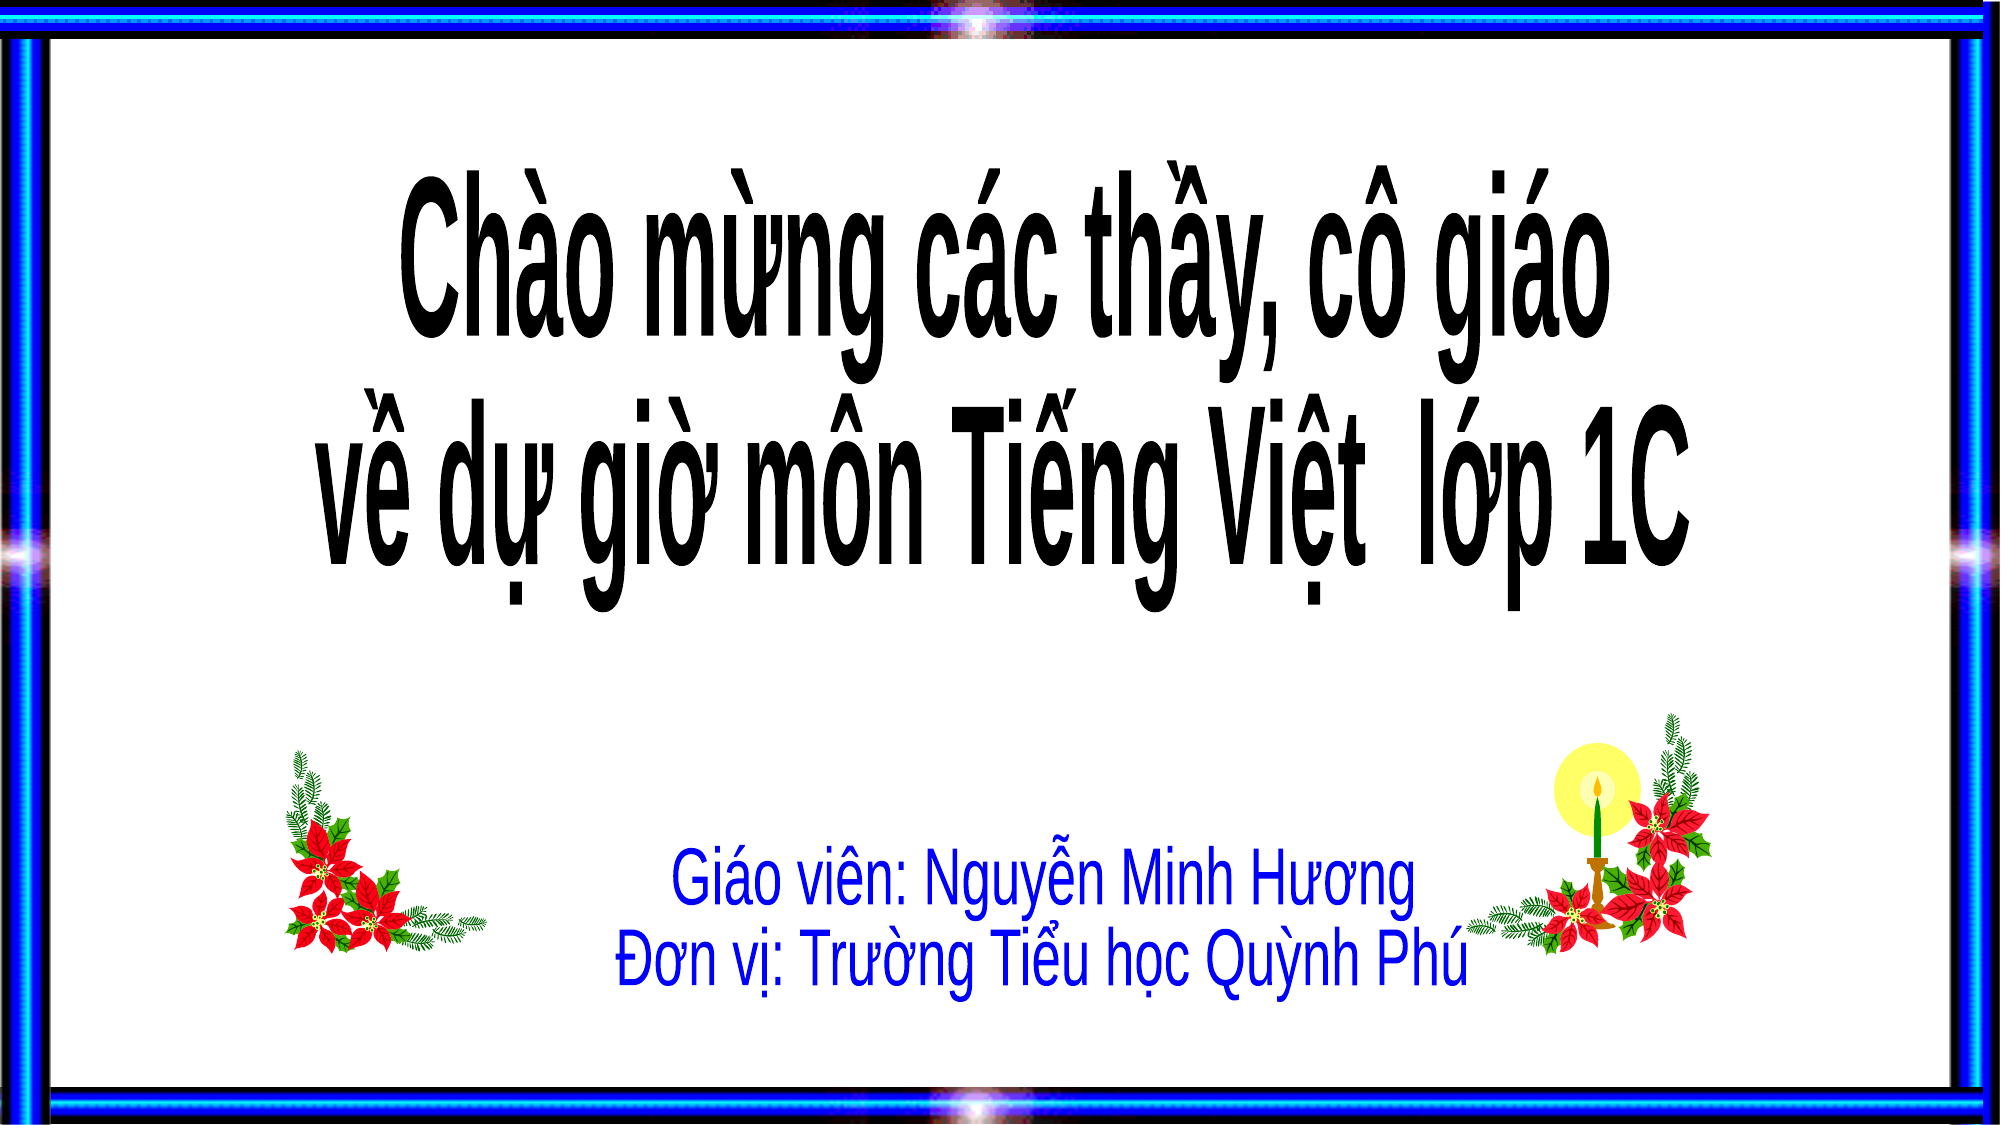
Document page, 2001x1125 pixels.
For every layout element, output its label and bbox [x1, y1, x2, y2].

text_box [0, 0, 2000, 1125]
